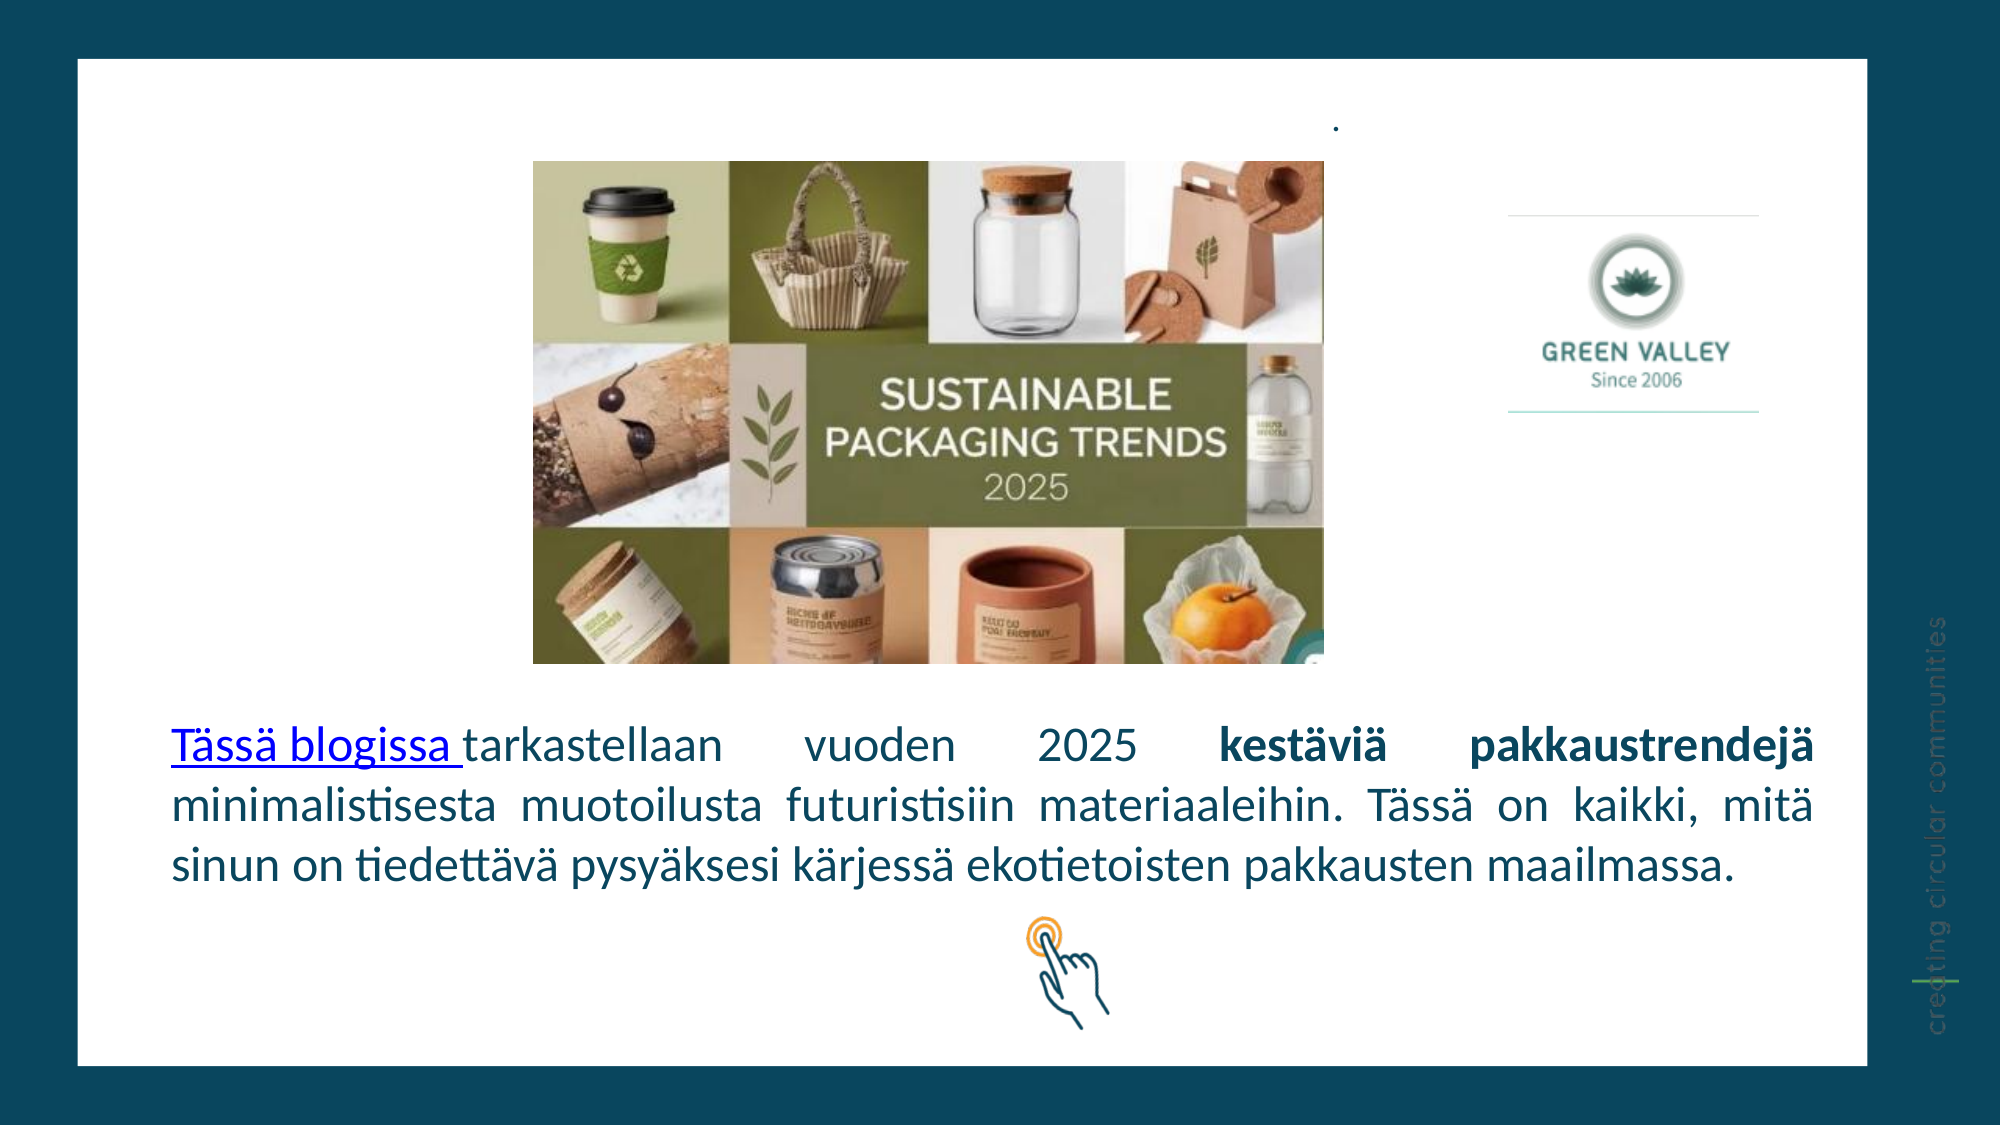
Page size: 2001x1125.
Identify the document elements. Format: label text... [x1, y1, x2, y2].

picture [533, 160, 1325, 664]
picture [1911, 603, 1959, 1043]
text_box . [1316, 86, 1729, 147]
picture [1011, 914, 1125, 1034]
picture [1507, 215, 1759, 413]
text_box Tässä blogissa tarkastellaan vuoden 2025 kestäviä pakkaustrendejä minimalistisesta muotoilusta futuristisiin materiaaleihin. Tässä on kaikki, mitä sinun on tiedettävä pysyäksesi kärjessä ekotietoisten pakkausten maailmassa. [156, 704, 1831, 899]
